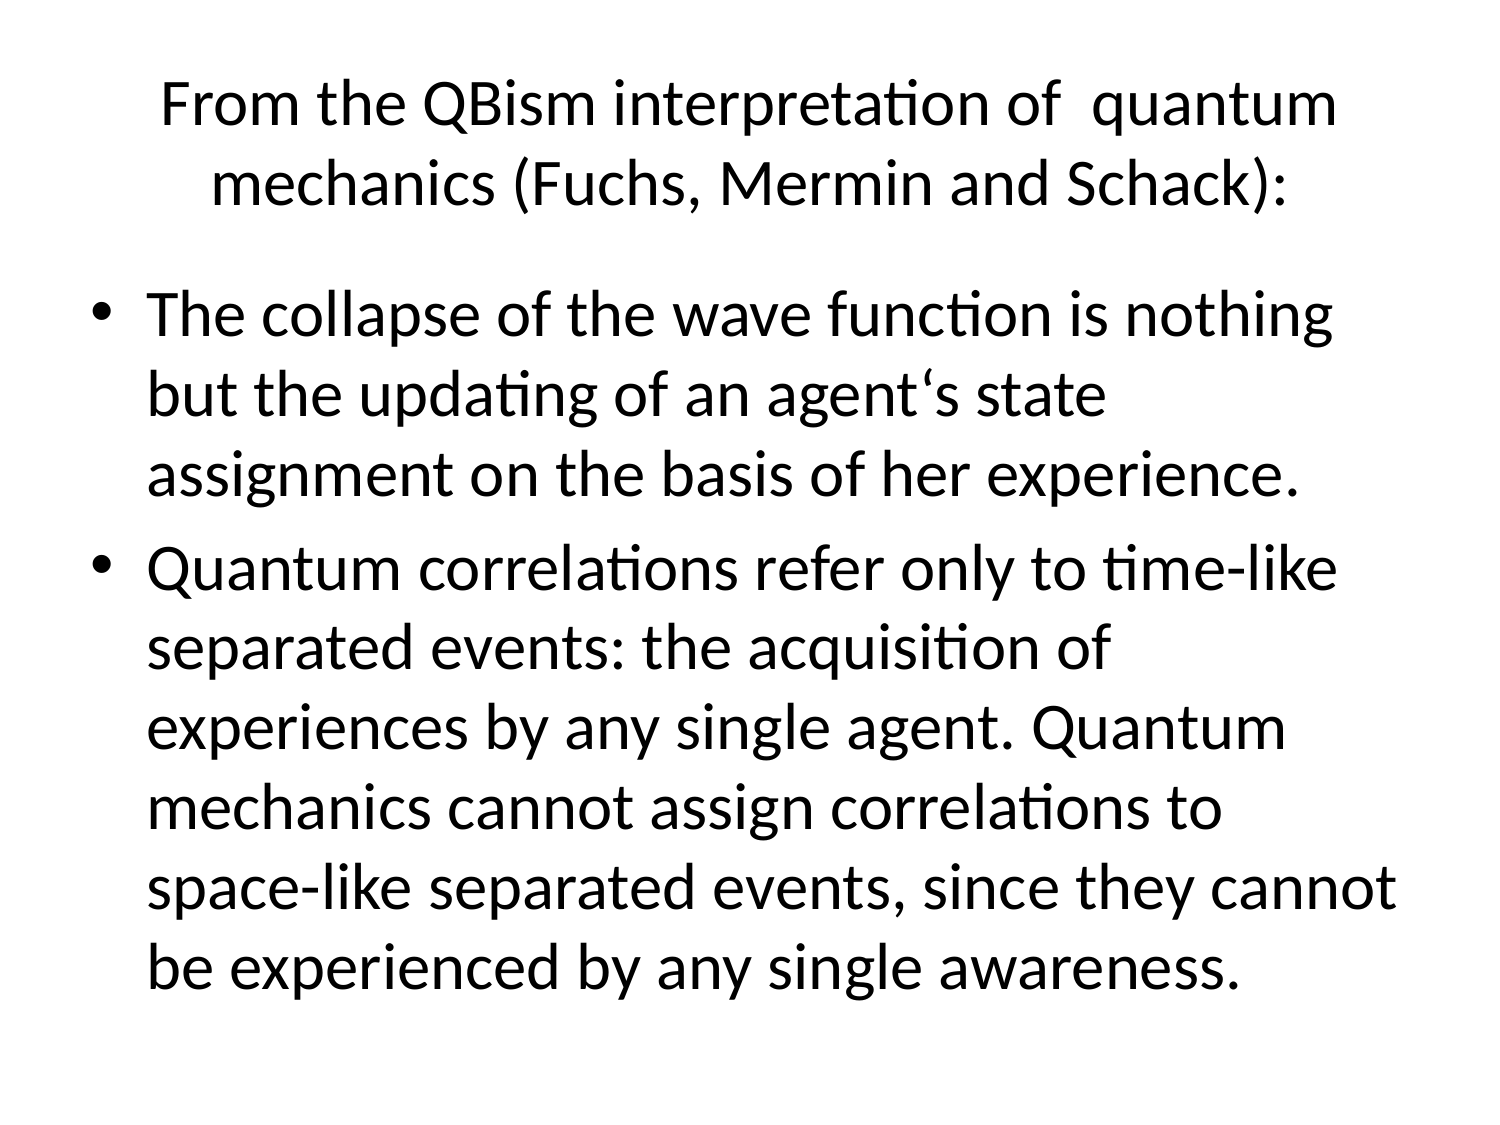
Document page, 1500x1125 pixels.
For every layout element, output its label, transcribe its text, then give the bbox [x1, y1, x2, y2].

list The collapse of the wave function is nothing but the updating of an agent‘s state assignment on the basis of her experience. Quantum correlations refer only to time-like separated events: the acquisition of experiences by any single agent. Quantum mechanics cannot assign correlations to space-like separated events, since they cannot be experienced by any single awareness. [75, 262, 1425, 1005]
title From the QBism interpretation of quantum mechanics (Fuchs, Mermin and Schack): [75, 45, 1425, 233]
